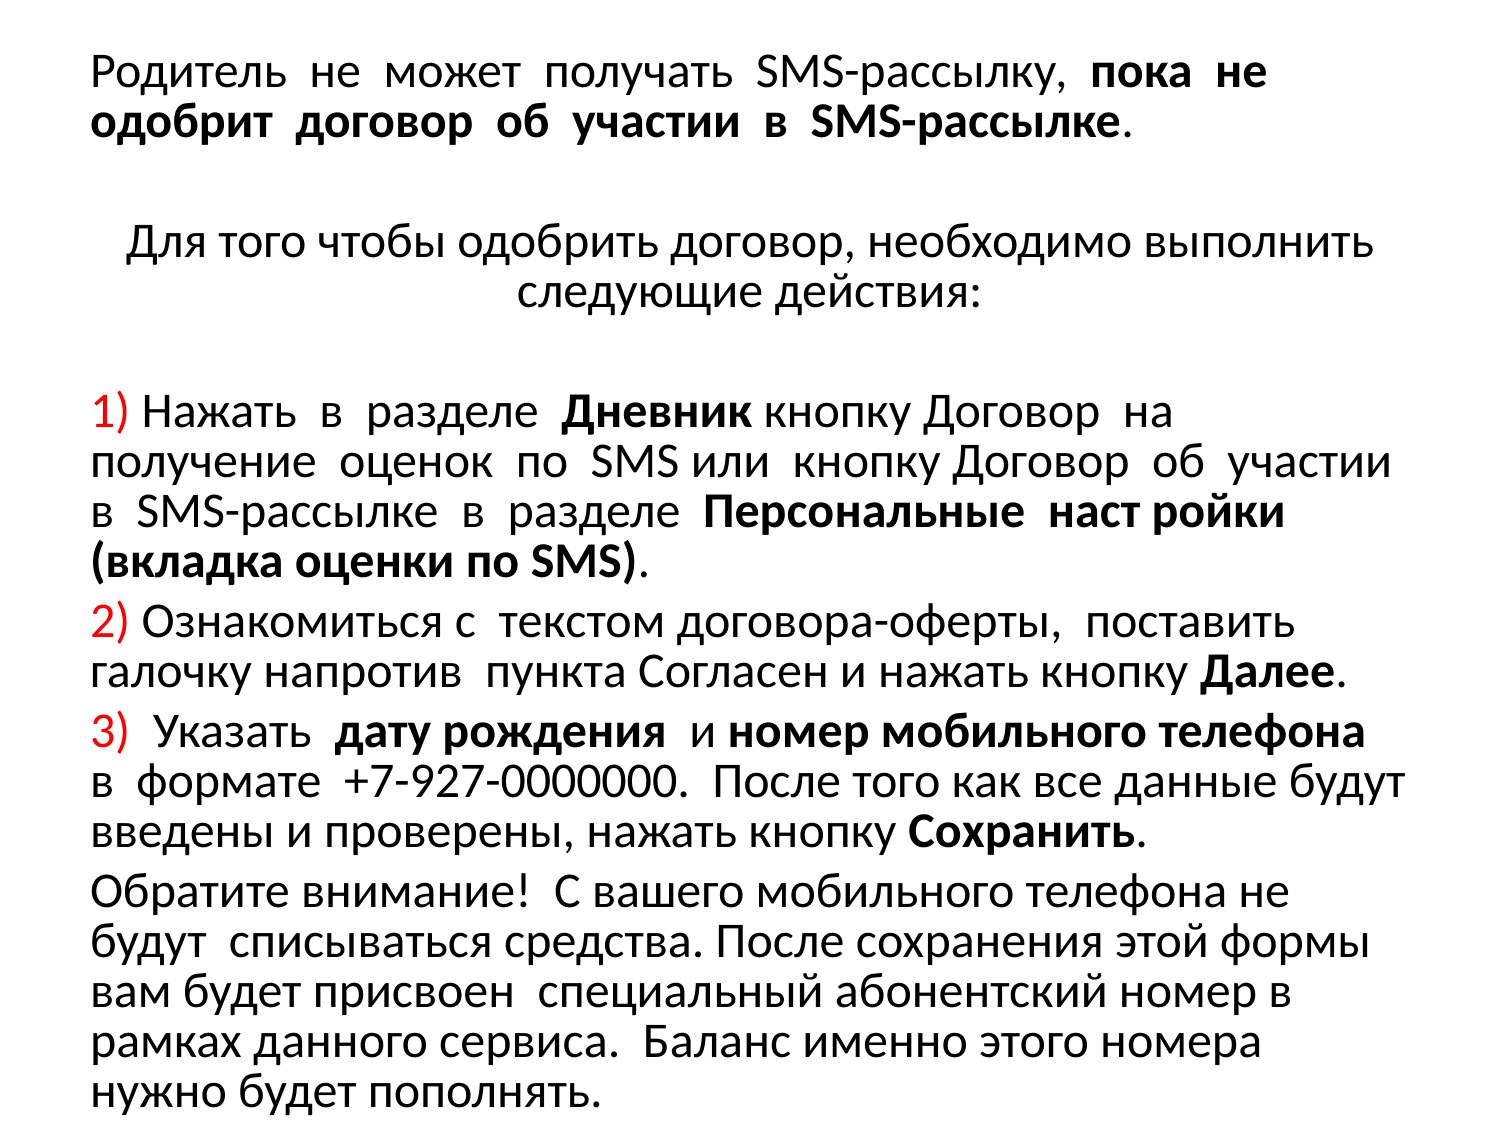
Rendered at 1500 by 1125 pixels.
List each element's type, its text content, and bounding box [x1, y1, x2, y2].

list Родитель не может получать SMS-рассылку, пока не одобрит договор об участии в SMS-рассылке. Для того чтобы одобрить договор, необходимо выполнить следующие действия: 1) Нажать в разделе Дневник кнопку Договор на получение оценок по SMS или кнопку Договор об участии в SMS-рассылке в разделе Персональные наст ройки (вкладка оценки по SMS). 2) Ознакомиться с текстом договора-оферты, поставить галочку напротив пункта Согласен и нажать кнопку Далее. 3) Указать дату рождения и номер мобильного телефона в формате +7-927-0000000. После того как все данные будут введены и проверены, нажать кнопку Сохранить. Обратите внимание! С вашего мобильного телефона не будут списываться средства. После сохранения этой формы вам будет присвоен специальный абонентский номер в рамках данного сервиса. Баланс именно этого номера нужно будет пополнять. [75, 42, 1425, 1125]
